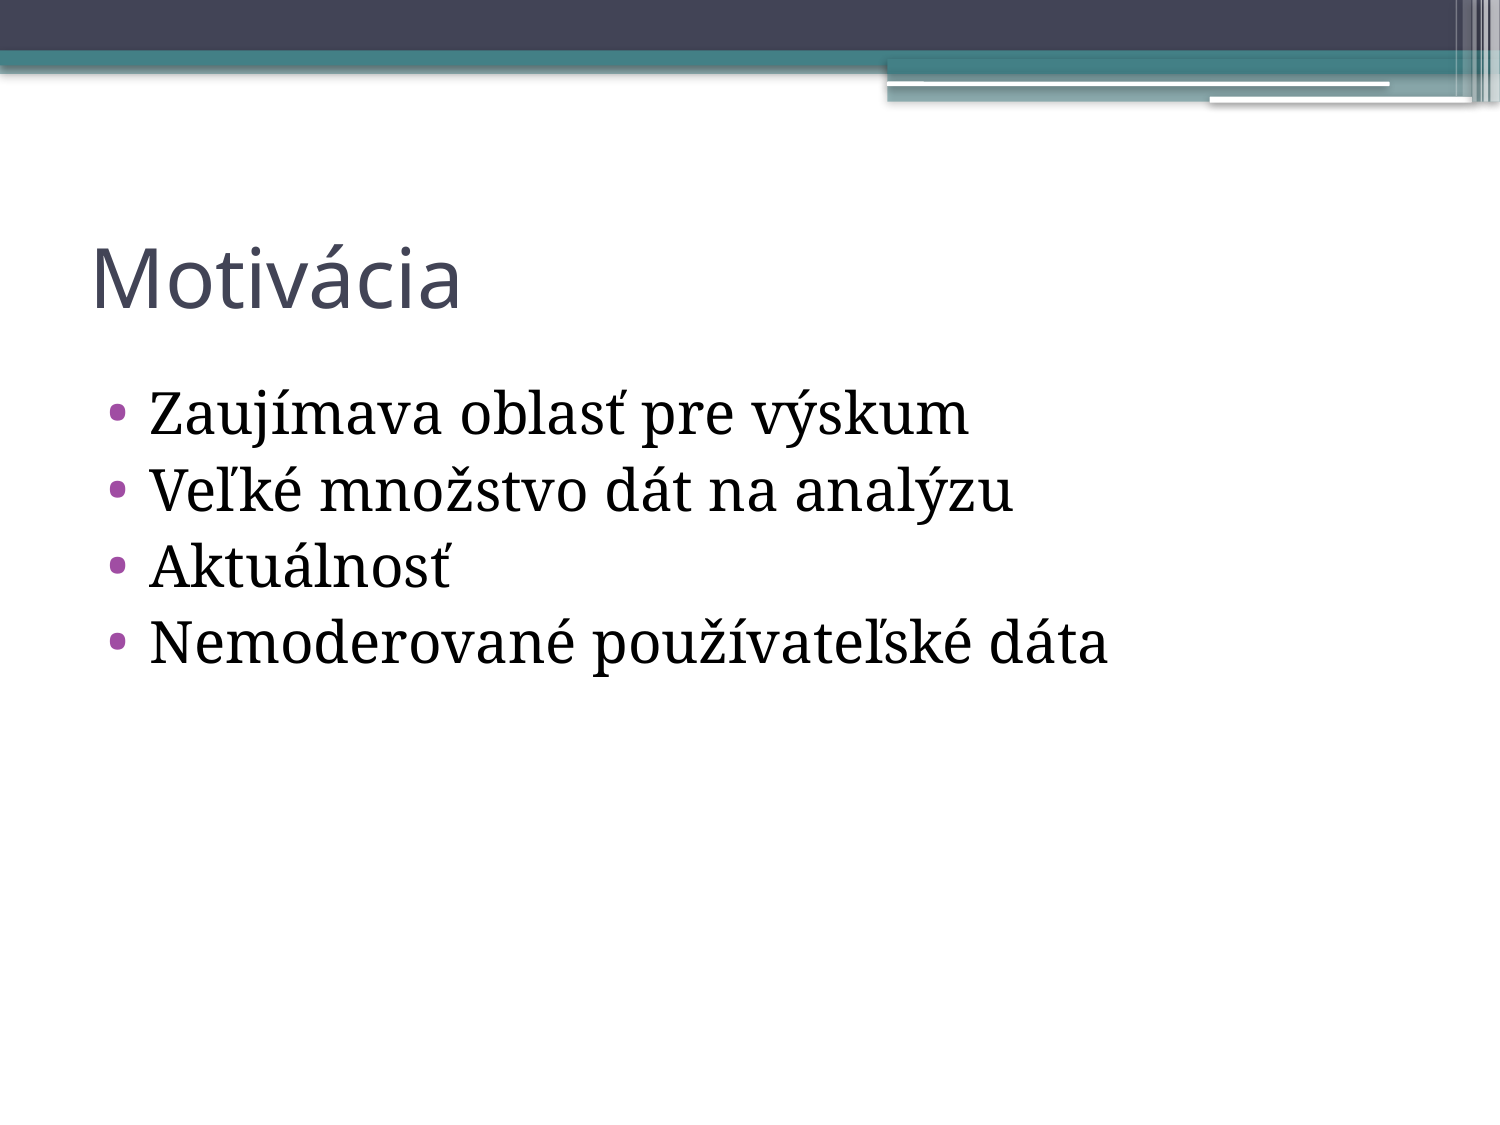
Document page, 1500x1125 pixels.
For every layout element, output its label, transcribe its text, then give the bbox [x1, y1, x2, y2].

list Zaujímava oblasť pre výskum Veľké množstvo dát na analýzu Aktuálnosť Nemoderované používateľské dáta [75, 368, 1425, 1079]
title Motivácia [75, 187, 1425, 363]
